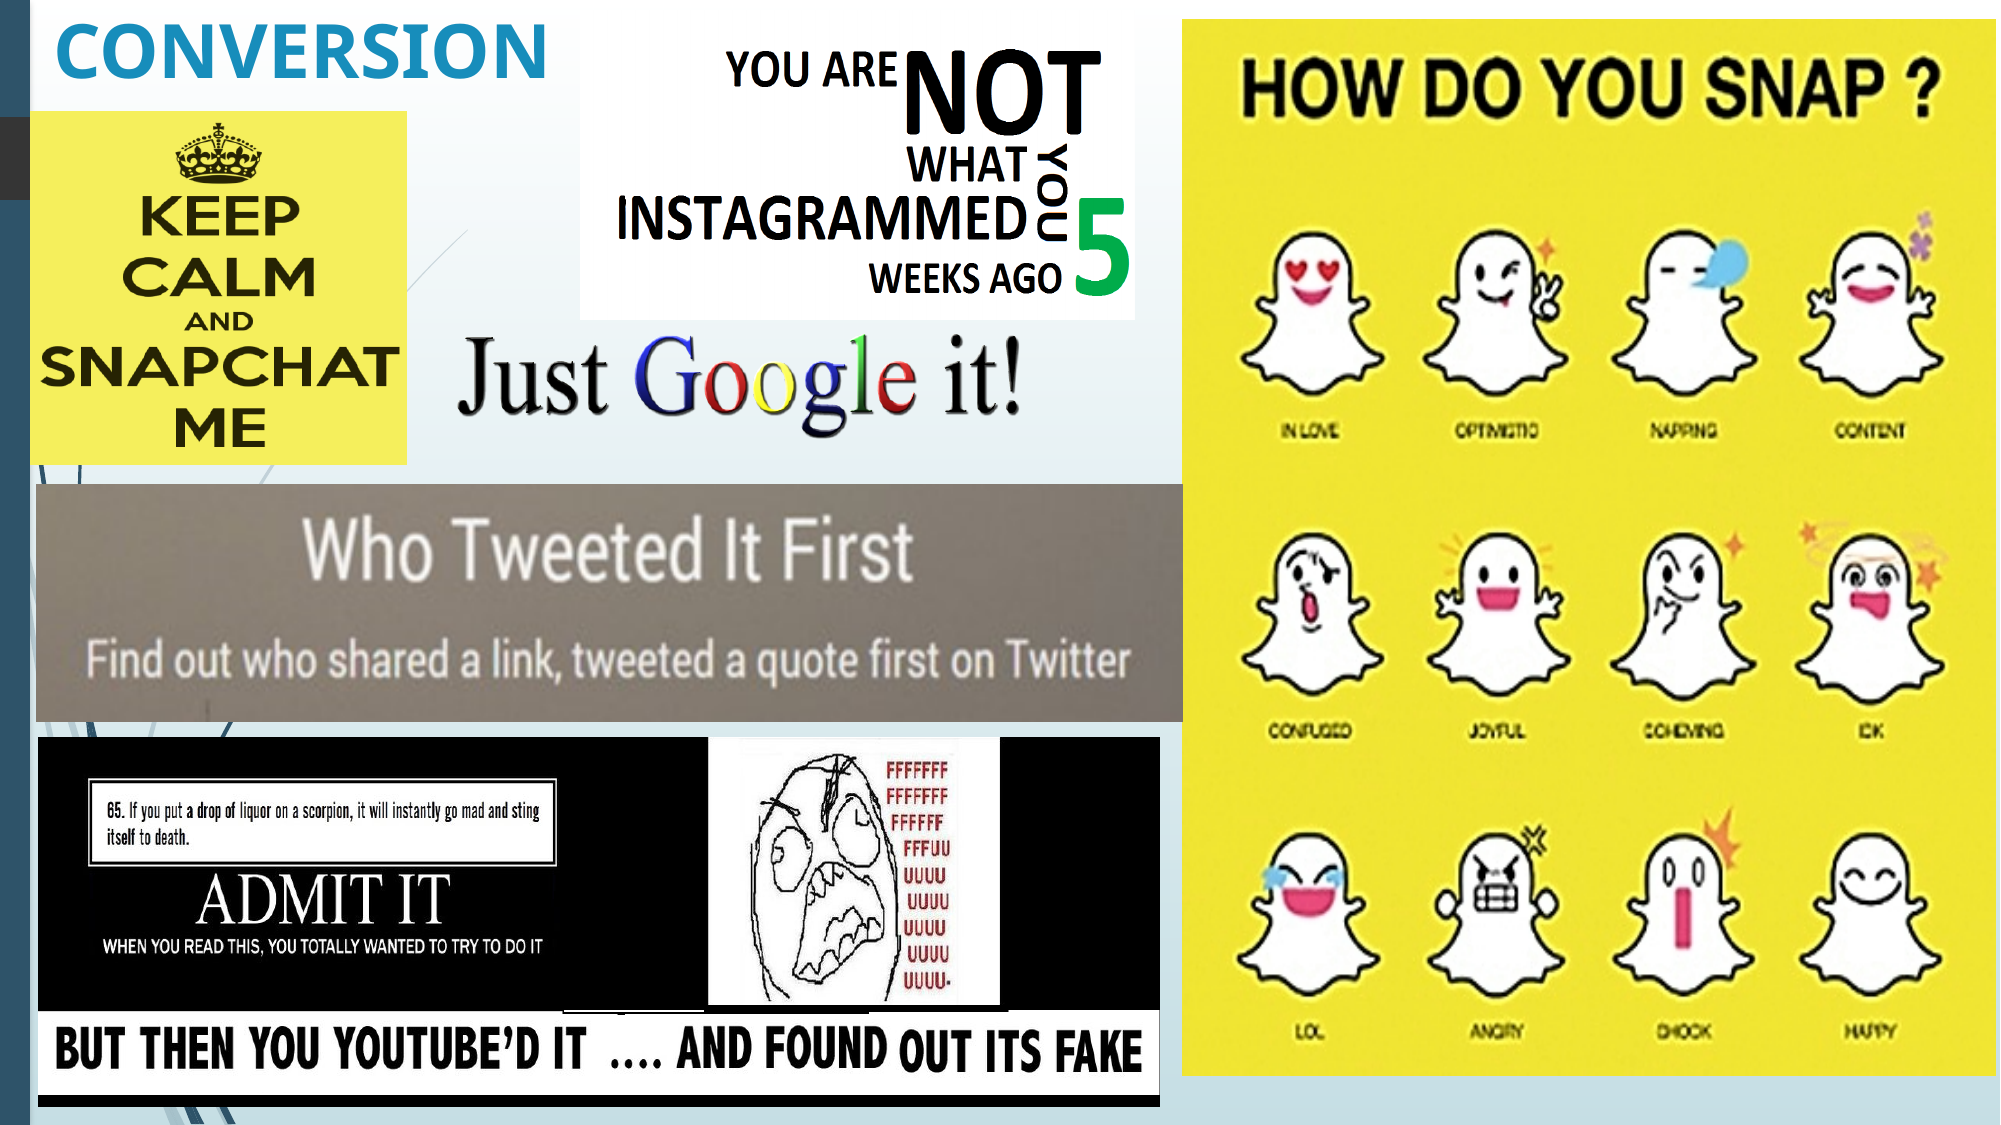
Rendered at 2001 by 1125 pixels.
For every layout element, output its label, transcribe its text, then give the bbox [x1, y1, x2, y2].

title CONVERSION [38, 0, 664, 112]
picture [35, 19, 1996, 1076]
picture [29, 111, 407, 466]
picture [428, 9, 1135, 466]
picture [37, 736, 1161, 1107]
